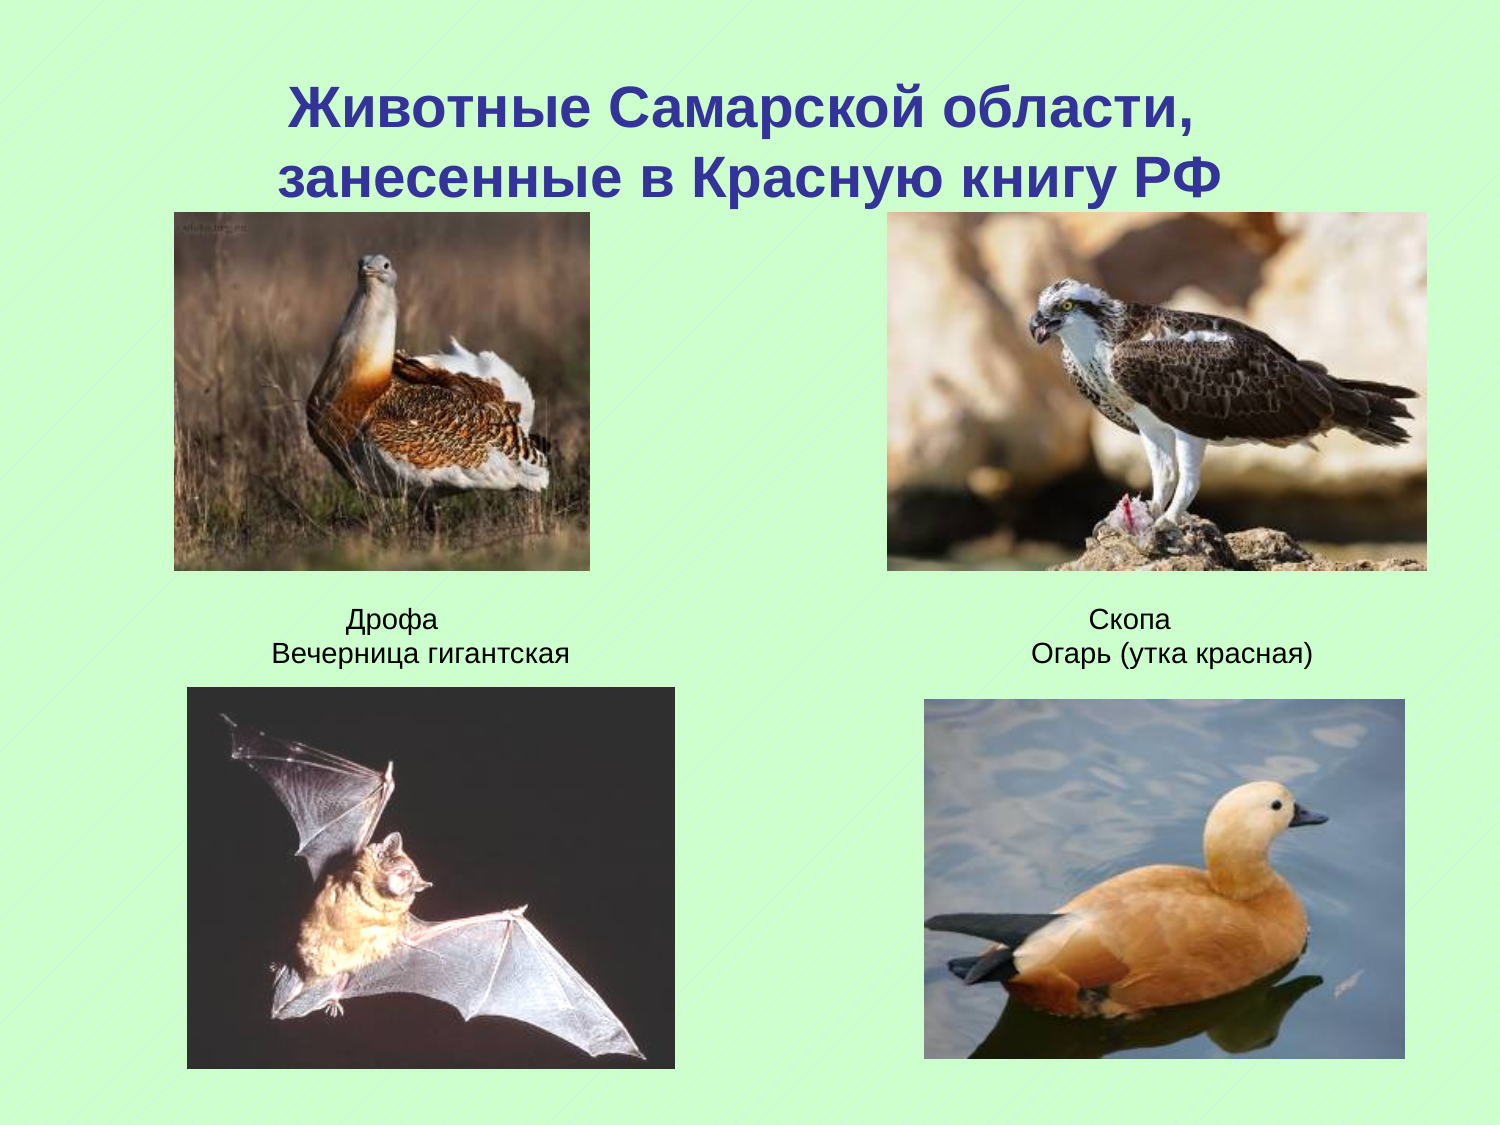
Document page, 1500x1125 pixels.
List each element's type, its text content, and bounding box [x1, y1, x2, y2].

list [174, 212, 590, 572]
list Дрофа Скопа Вечерница гигантская Огарь (утка красная) [74, 599, 1426, 680]
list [187, 687, 676, 1070]
title Животные Самарской области, занесенные в Красную книгу РФ [74, 44, 1426, 233]
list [887, 212, 1427, 572]
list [924, 699, 1405, 1060]
